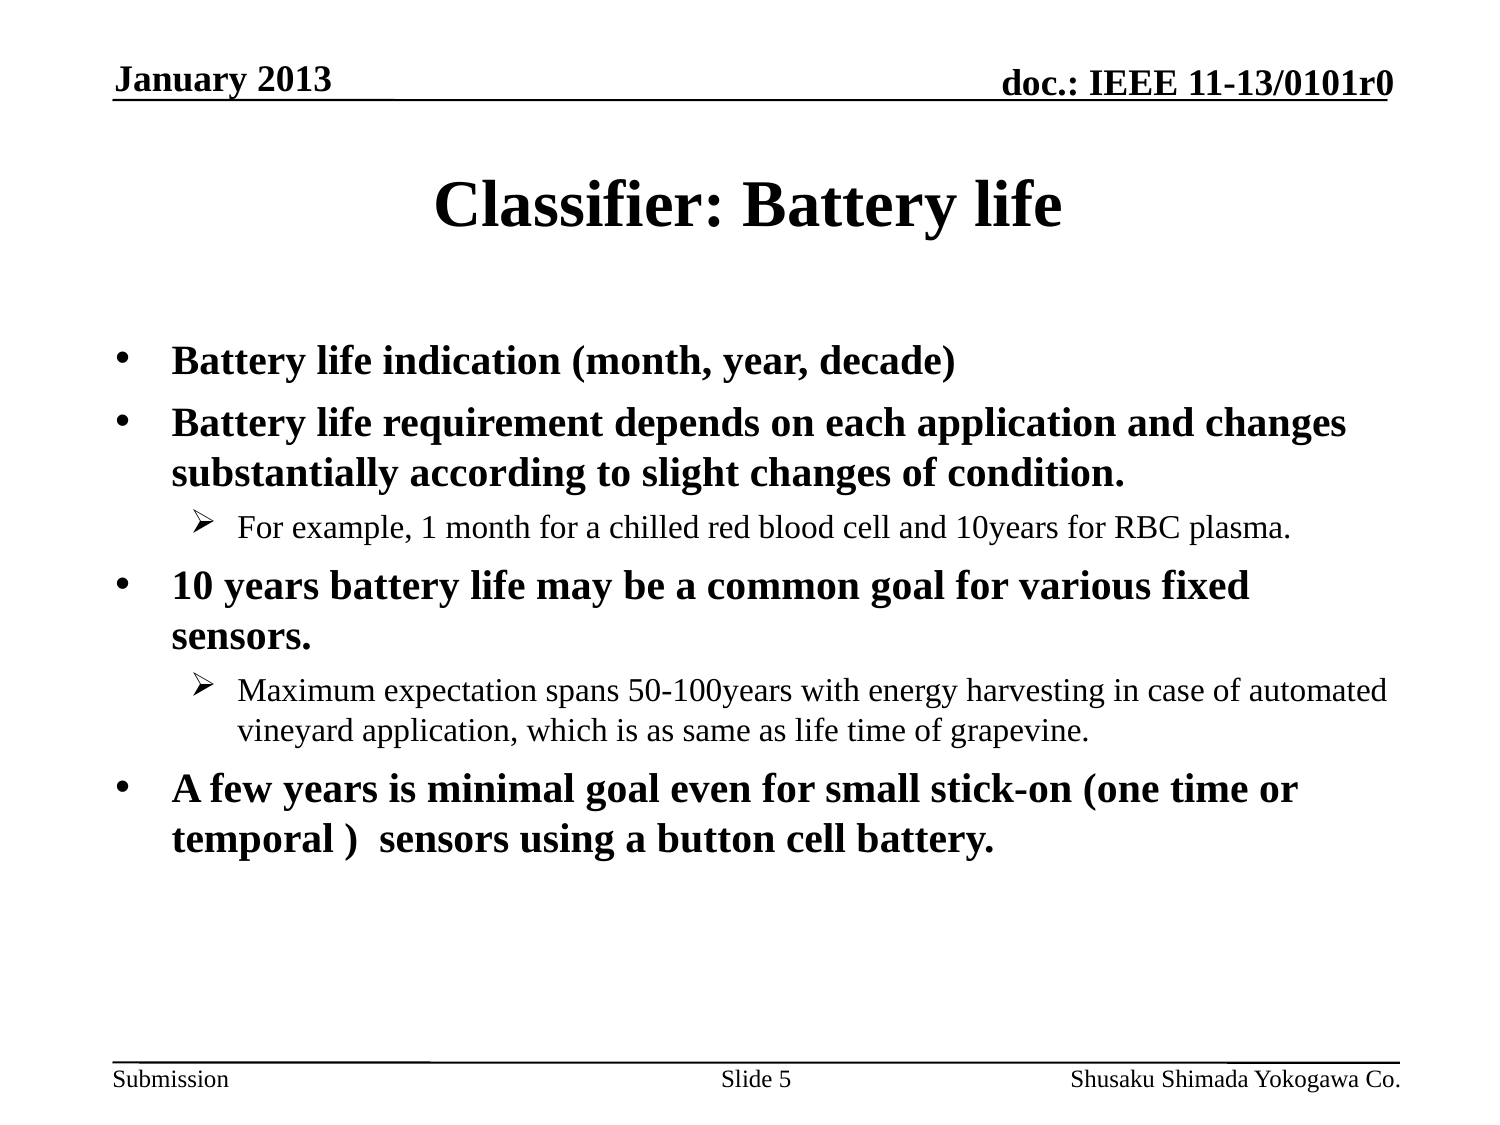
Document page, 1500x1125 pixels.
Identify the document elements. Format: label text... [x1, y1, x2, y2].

footer Shusaku Shimada Yokogawa Co. [902, 1061, 1402, 1093]
list Battery life indication (month, year, decade) Battery life requirement depends on each application and changes substantially according to slight changes of condition. For example, 1 month for a chilled red blood cell and 10years for RBC plasma. 10 years battery life may be a common goal for various fixed sensors. Maximum expectation spans 50-100years with energy harvesting in case of automated vineyard application, which is as same as life time of grapevine. A few years is minimal goal even for small stick-on (one time or temporal ) sensors using a button cell battery. [100, 324, 1412, 1048]
slide_number Slide 5 [712, 1061, 800, 1123]
title Classifier: Battery life [41, 112, 1471, 288]
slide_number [114, 54, 540, 100]
